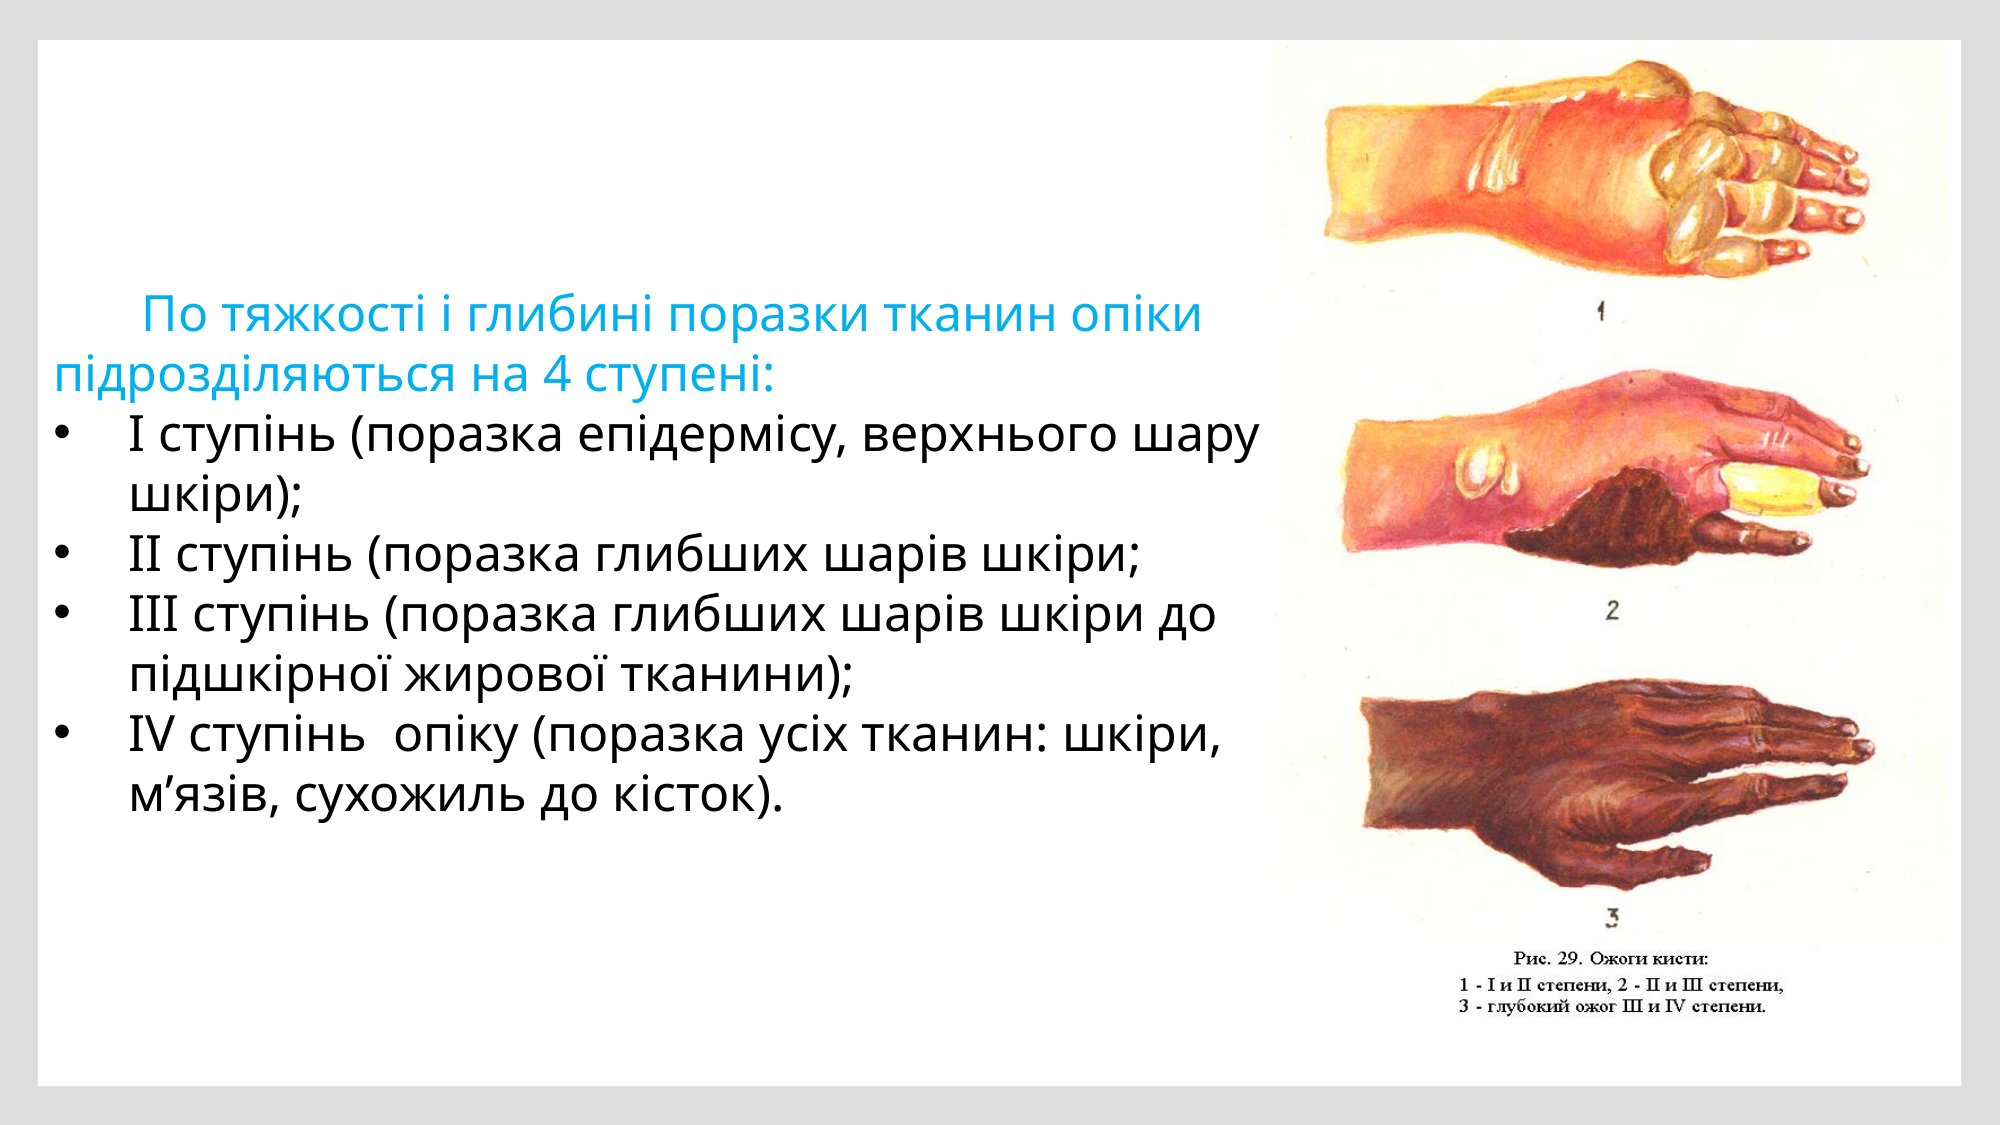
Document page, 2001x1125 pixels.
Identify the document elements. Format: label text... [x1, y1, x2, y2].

picture [1270, 42, 1948, 1065]
text_box По тяжкості і глибині поразки тканин опіки підрозділяються на 4 ступені: I ступінь (поразка епідермісу, верхнього шару шкіри); II ступінь (поразка глибших шарів шкіри; III ступінь (поразка глибших шарів шкіри до підшкірної жирової тканини); IV ступінь опіку (поразка усіх тканин: шкіри, м’язів, сухожиль до кісток). [38, 273, 1264, 829]
